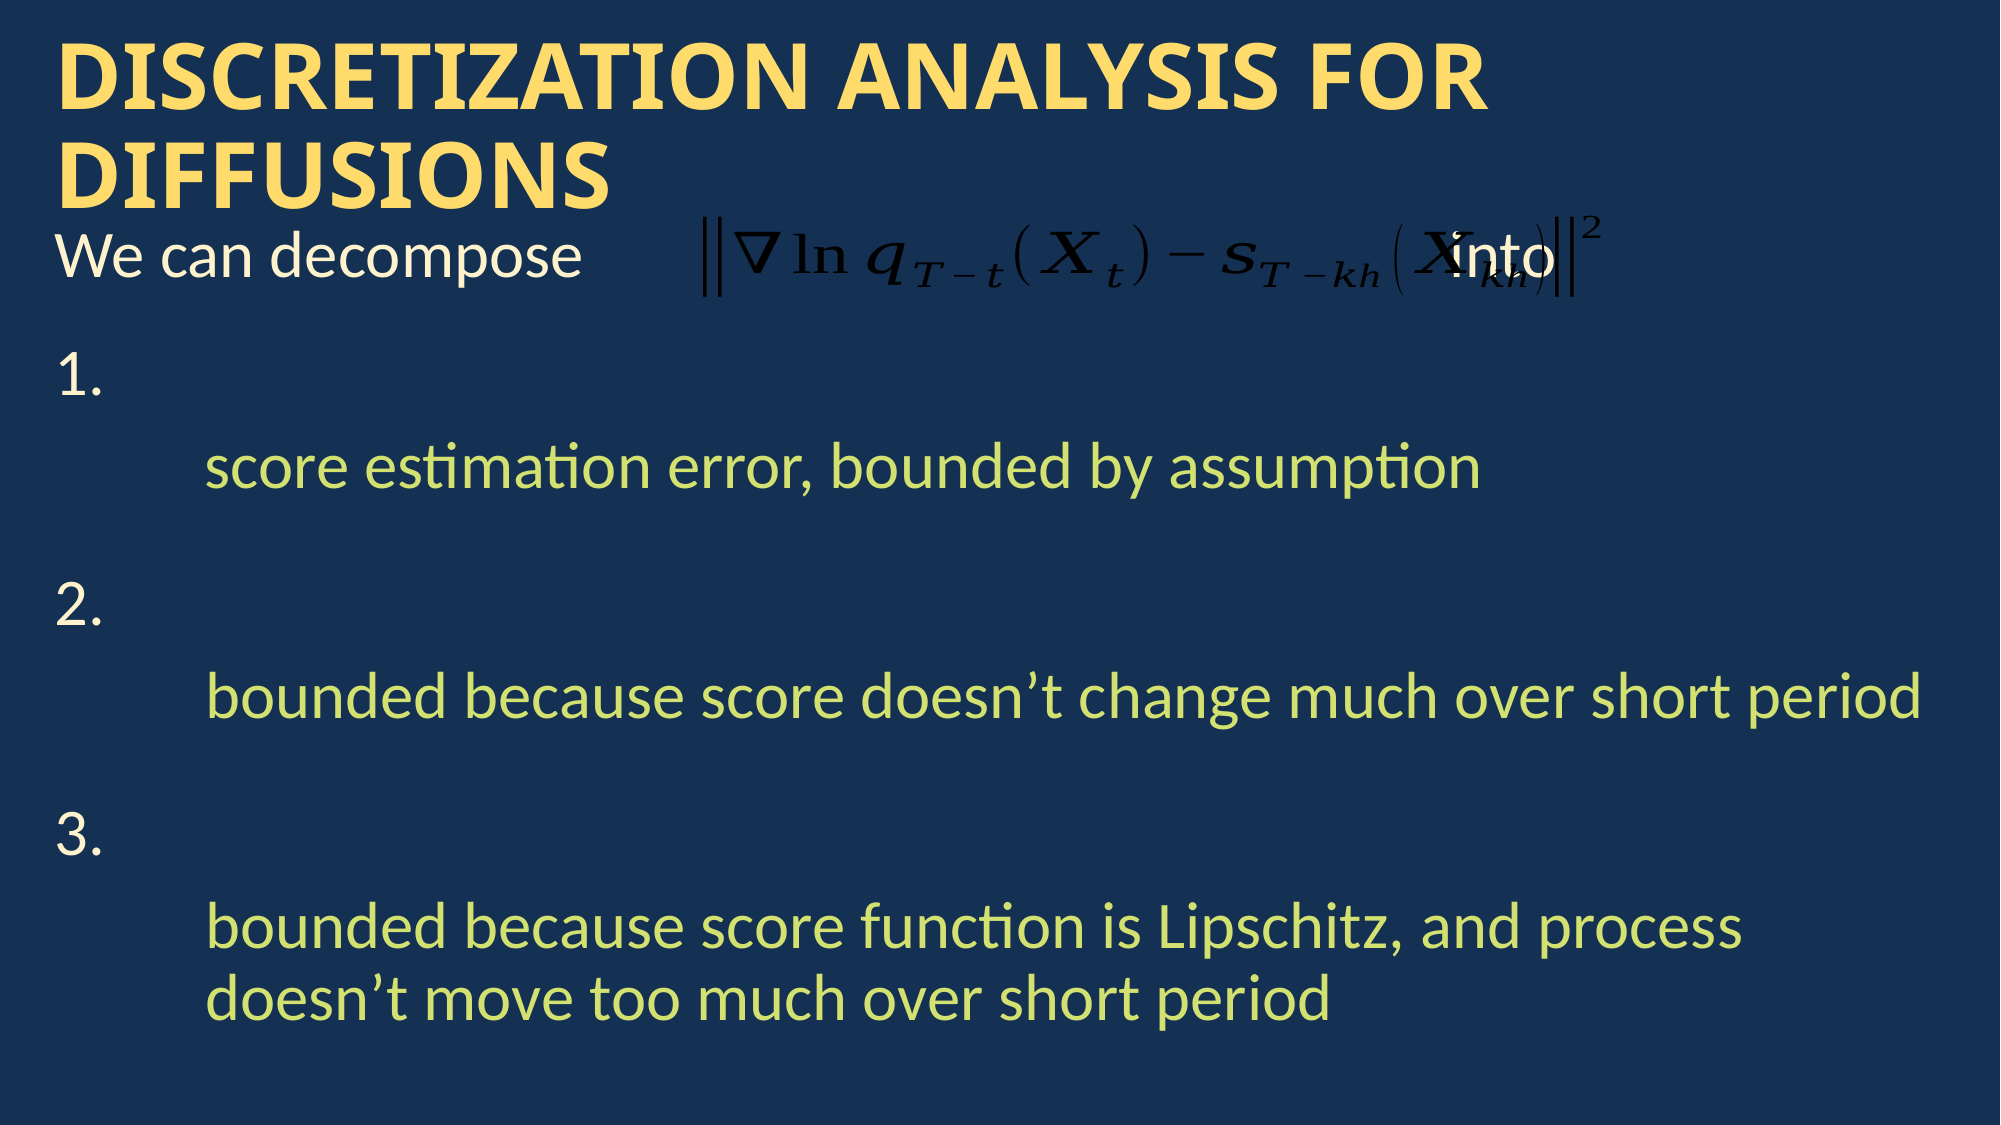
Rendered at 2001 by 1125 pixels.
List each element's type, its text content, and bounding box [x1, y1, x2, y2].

title DISCRETIZATION ANALYSIS FOR DIFFUSIONS [39, 46, 1960, 213]
